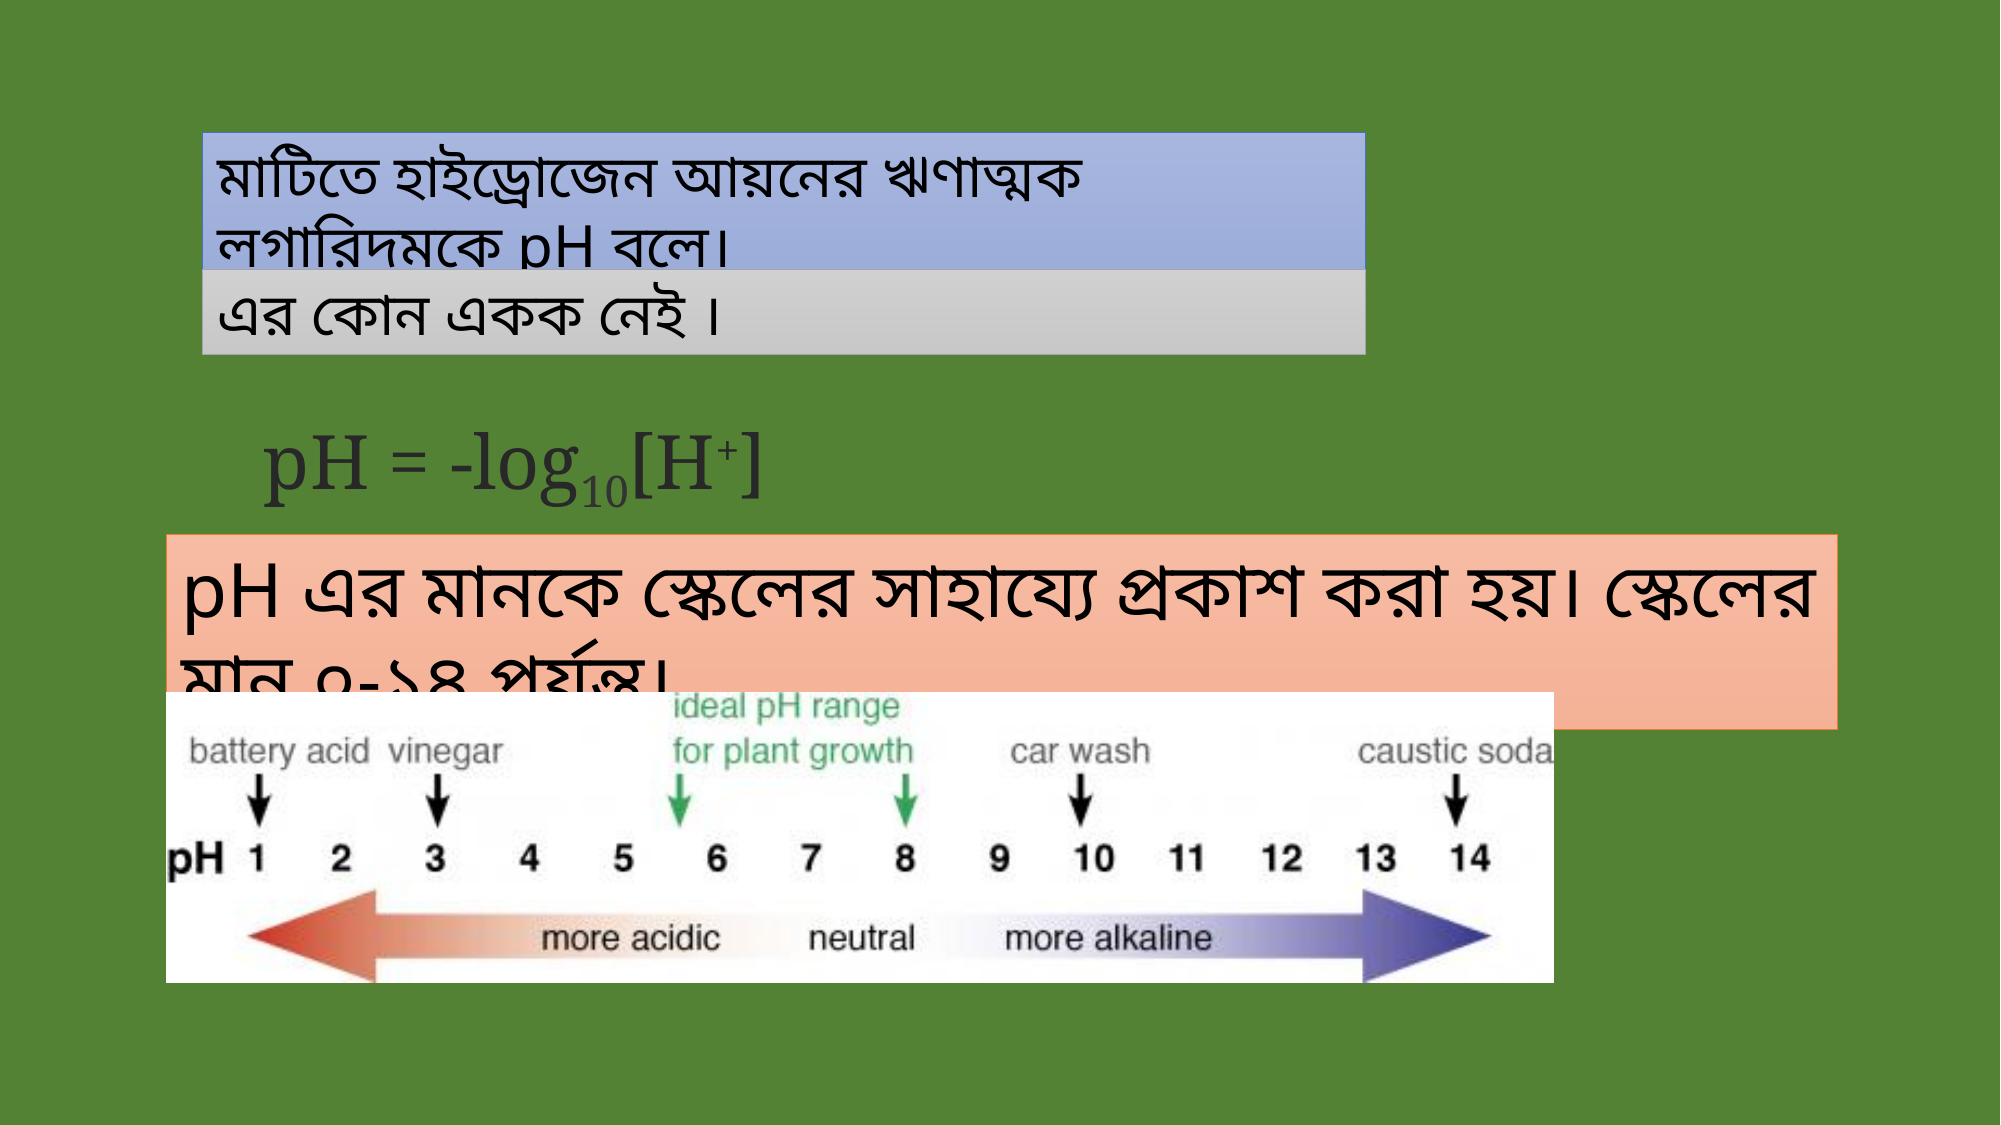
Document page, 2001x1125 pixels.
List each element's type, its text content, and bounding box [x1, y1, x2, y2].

text_box মাটিতে হাইড্রোজেন আয়নের ঋণাত্মক লগারিদমকে pH বলে। [202, 132, 1366, 269]
text_box এর কোন একক নেই । [202, 269, 1366, 355]
text_box pH এর মানকে স্কেলের সাহায্যে প্রকাশ করা হয়। স্কেলের মান ০-১৪ পর্যন্ত। [166, 534, 1838, 730]
text_box pH = -log10[H+] [249, 406, 782, 524]
picture [166, 692, 1554, 983]
